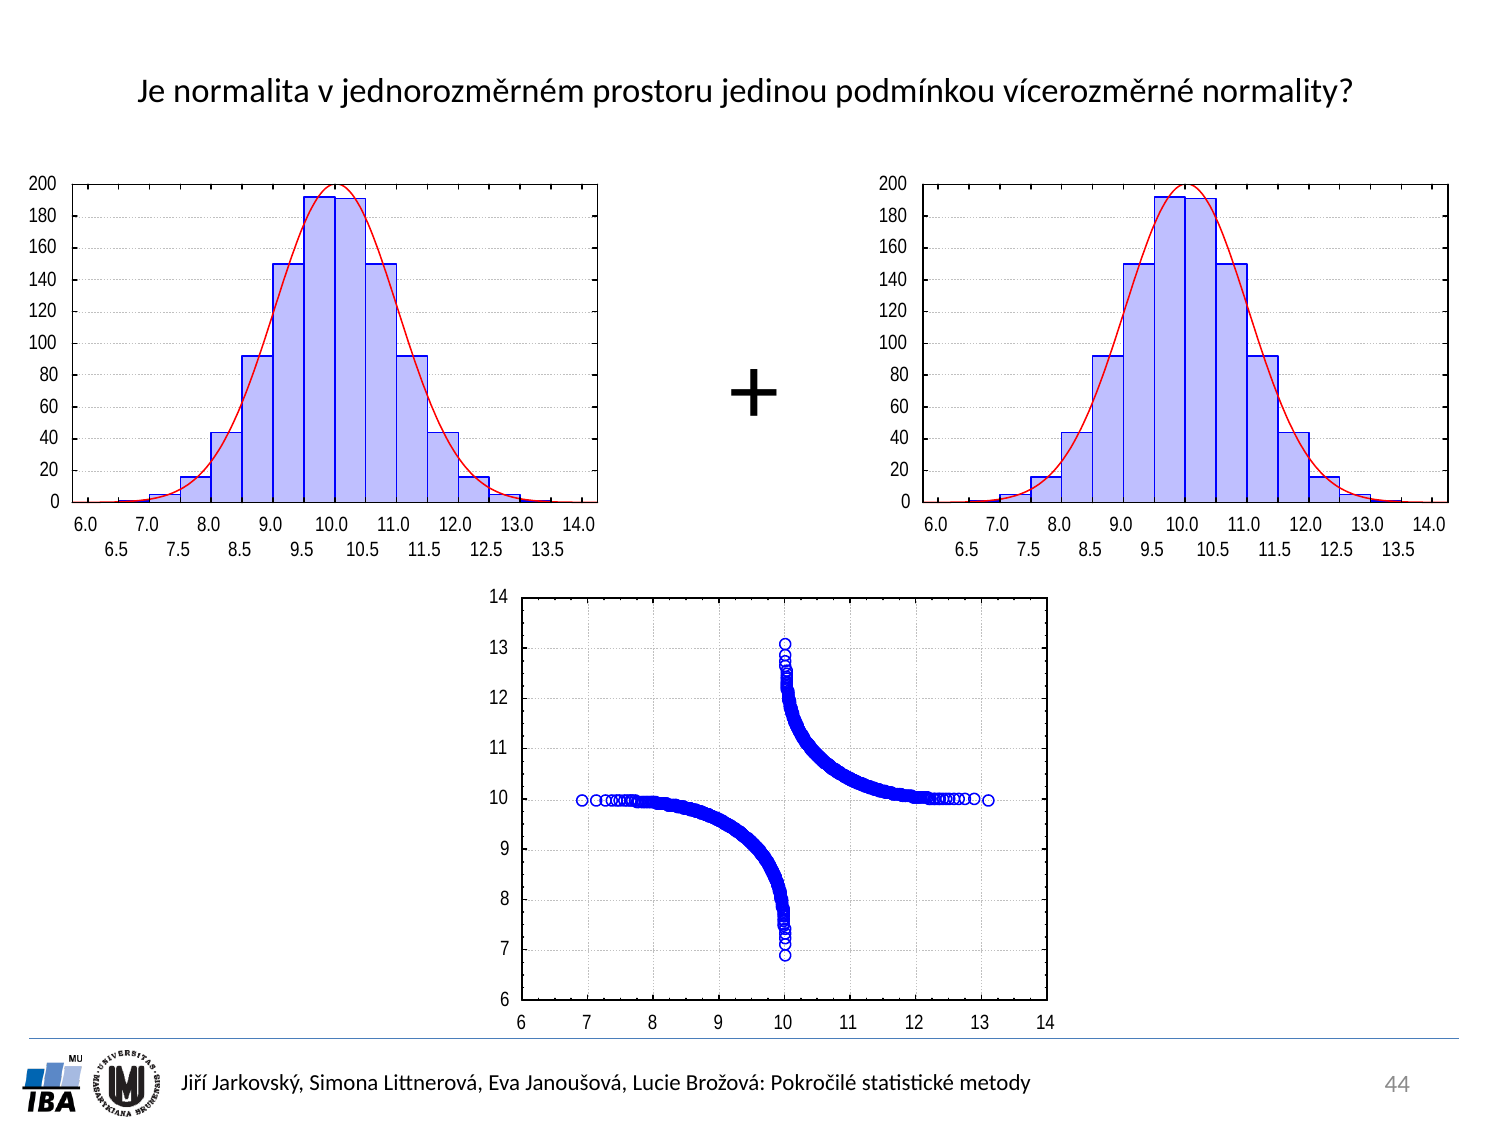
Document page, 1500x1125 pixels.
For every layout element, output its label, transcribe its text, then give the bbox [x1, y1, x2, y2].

title Je normalita v jednorozměrném prostoru jedinou podmínkou vícerozměrné normality? [75, 42, 1425, 135]
slide_number 44 [1074, 1052, 1425, 1113]
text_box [17, 160, 609, 575]
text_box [478, 574, 1070, 1048]
picture [93, 1050, 160, 1117]
picture [22, 1055, 82, 1112]
text_box + [714, 317, 795, 452]
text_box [867, 160, 1459, 575]
